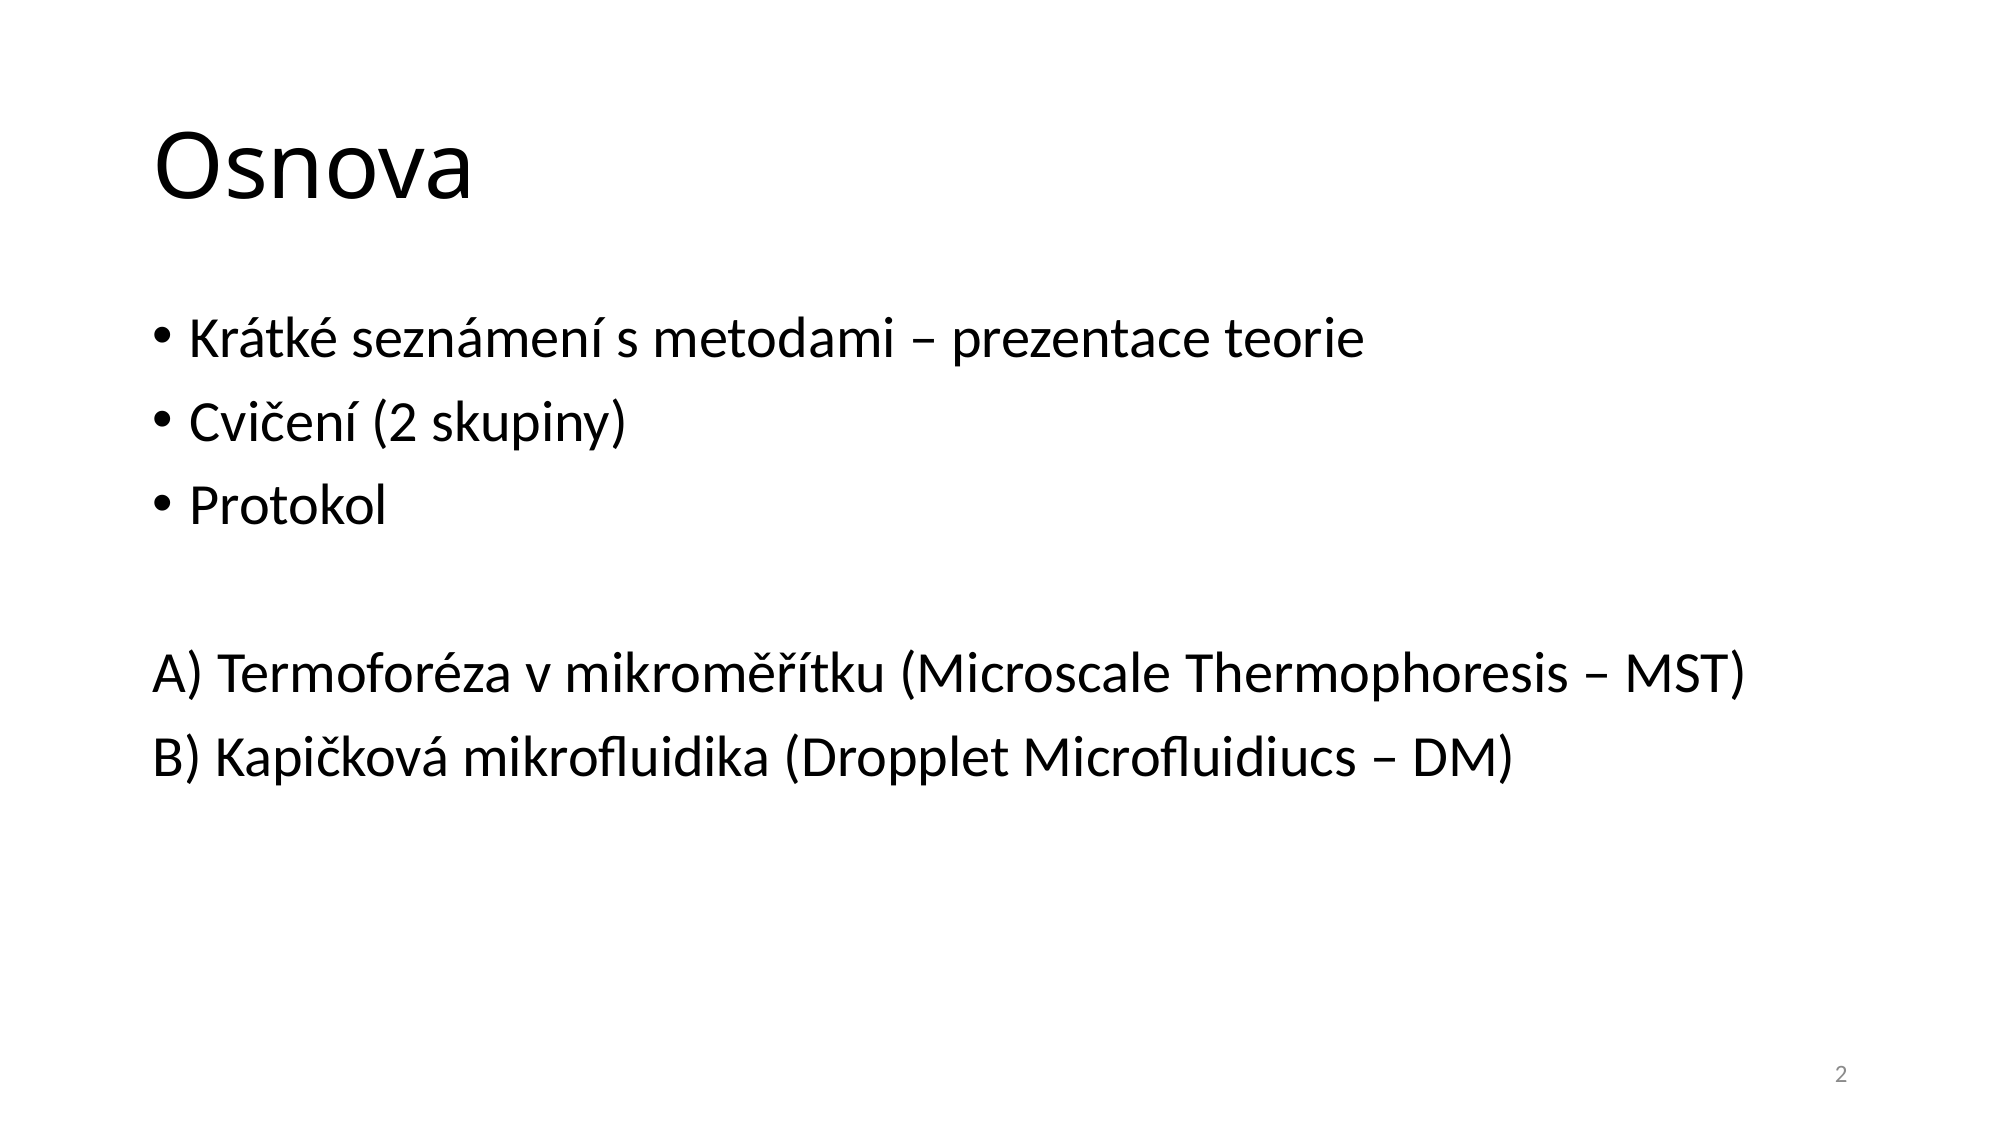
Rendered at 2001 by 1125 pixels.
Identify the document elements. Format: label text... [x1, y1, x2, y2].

title Osnova [137, 59, 1863, 278]
slide_number 2 [1412, 1042, 1863, 1103]
list Krátké seznámení s metodami – prezentace teorie Cvičení (2 skupiny) Protokol A) Termoforéza v mikroměřítku (Microscale Thermophoresis – MST) B) Kapičková mikrofluidika (Dropplet Microfluidiucs – DM) [137, 299, 1863, 1014]
